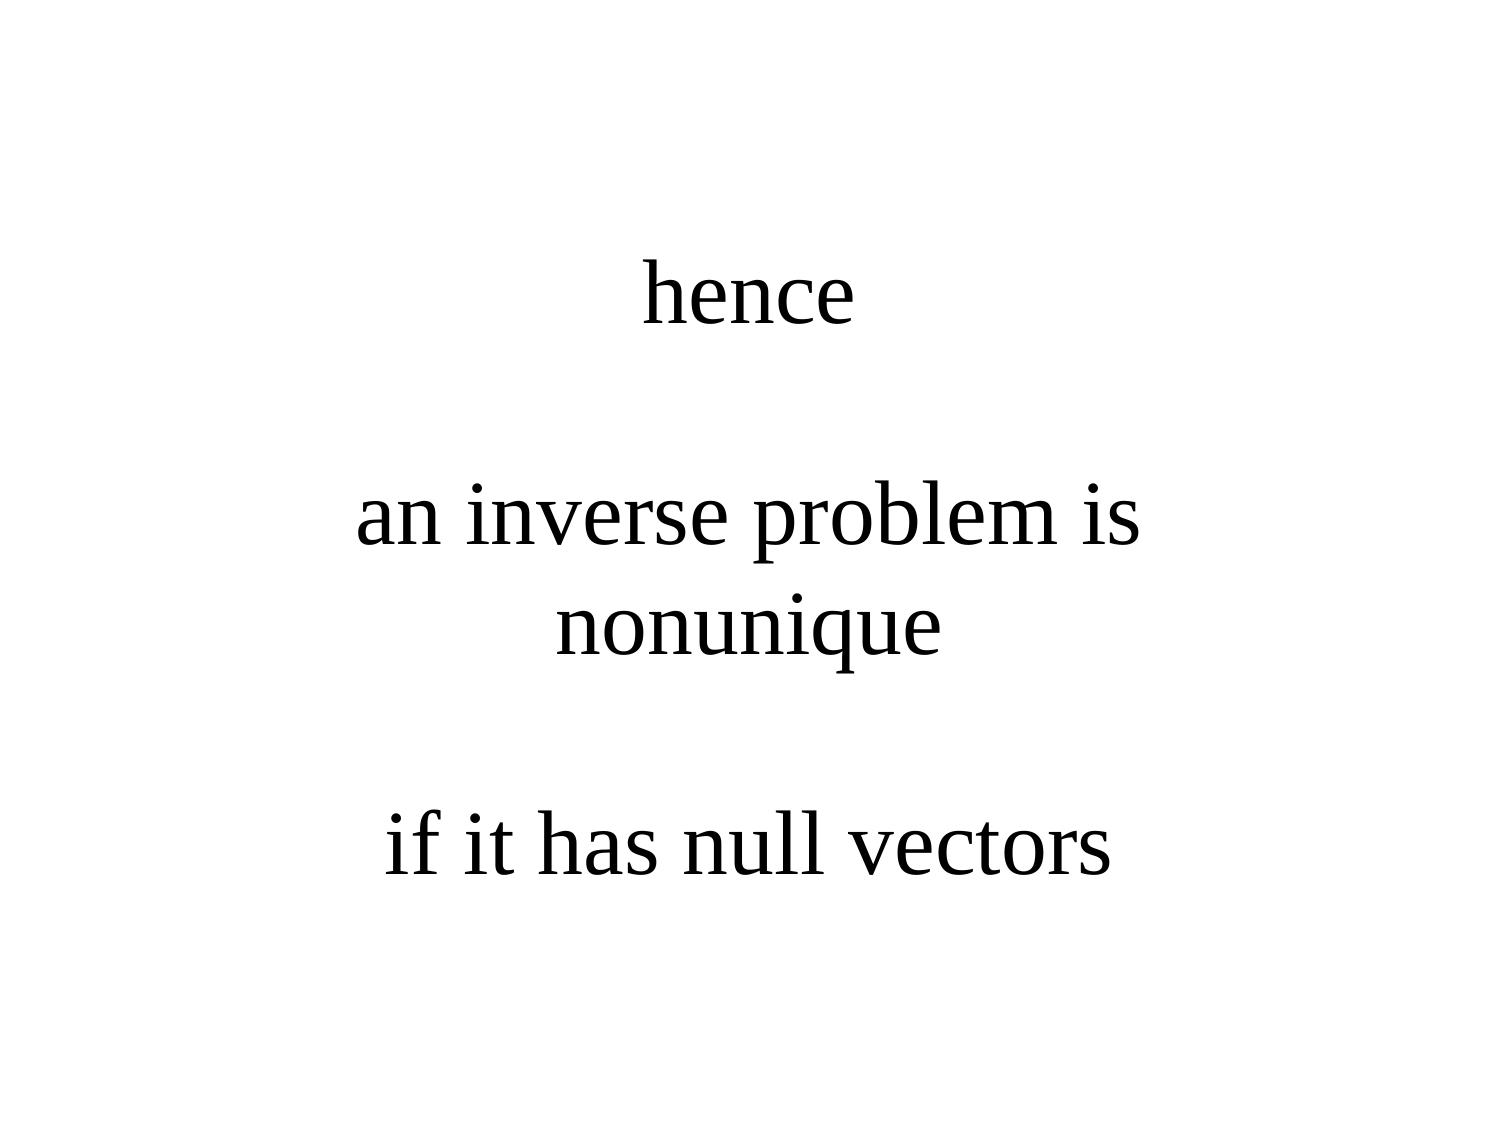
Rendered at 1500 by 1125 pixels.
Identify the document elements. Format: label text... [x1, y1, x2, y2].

title hence an inverse problem is nonunique if it has null vectors [75, 37, 1425, 1088]
